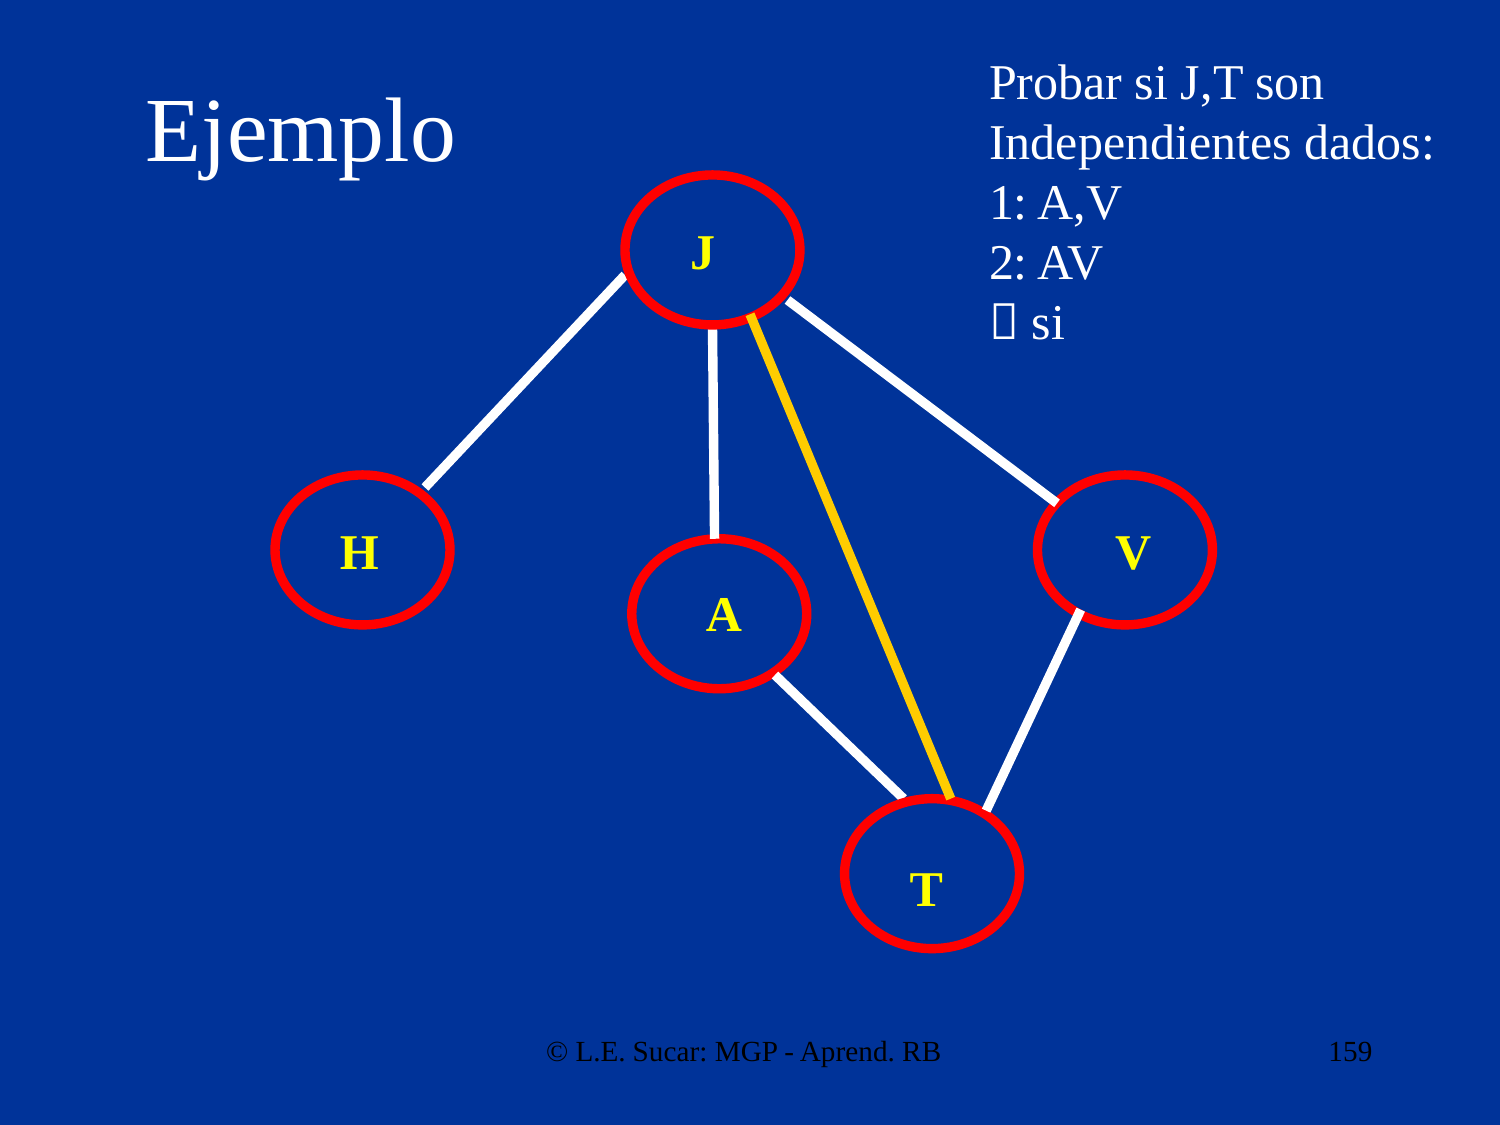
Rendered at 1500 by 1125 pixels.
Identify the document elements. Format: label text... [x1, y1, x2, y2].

text_box A [691, 574, 757, 649]
text_box [631, 538, 807, 689]
text_box [1037, 474, 1213, 625]
text_box [624, 174, 800, 325]
text_box V [1100, 512, 1166, 588]
text_box J [675, 212, 730, 288]
title Ejemplo [53, 31, 550, 219]
text_box T [894, 848, 958, 924]
text_box Probar si J,T son Independientes dados: 1: A,V 2: AV  si [974, 42, 1451, 358]
text_box [844, 798, 1020, 949]
text_box H [325, 512, 394, 588]
slide_number 159 [1074, 1024, 1388, 1101]
text_box [275, 474, 451, 625]
footer © L.E. Sucar: MGP - Aprend. RB [449, 1024, 1038, 1101]
